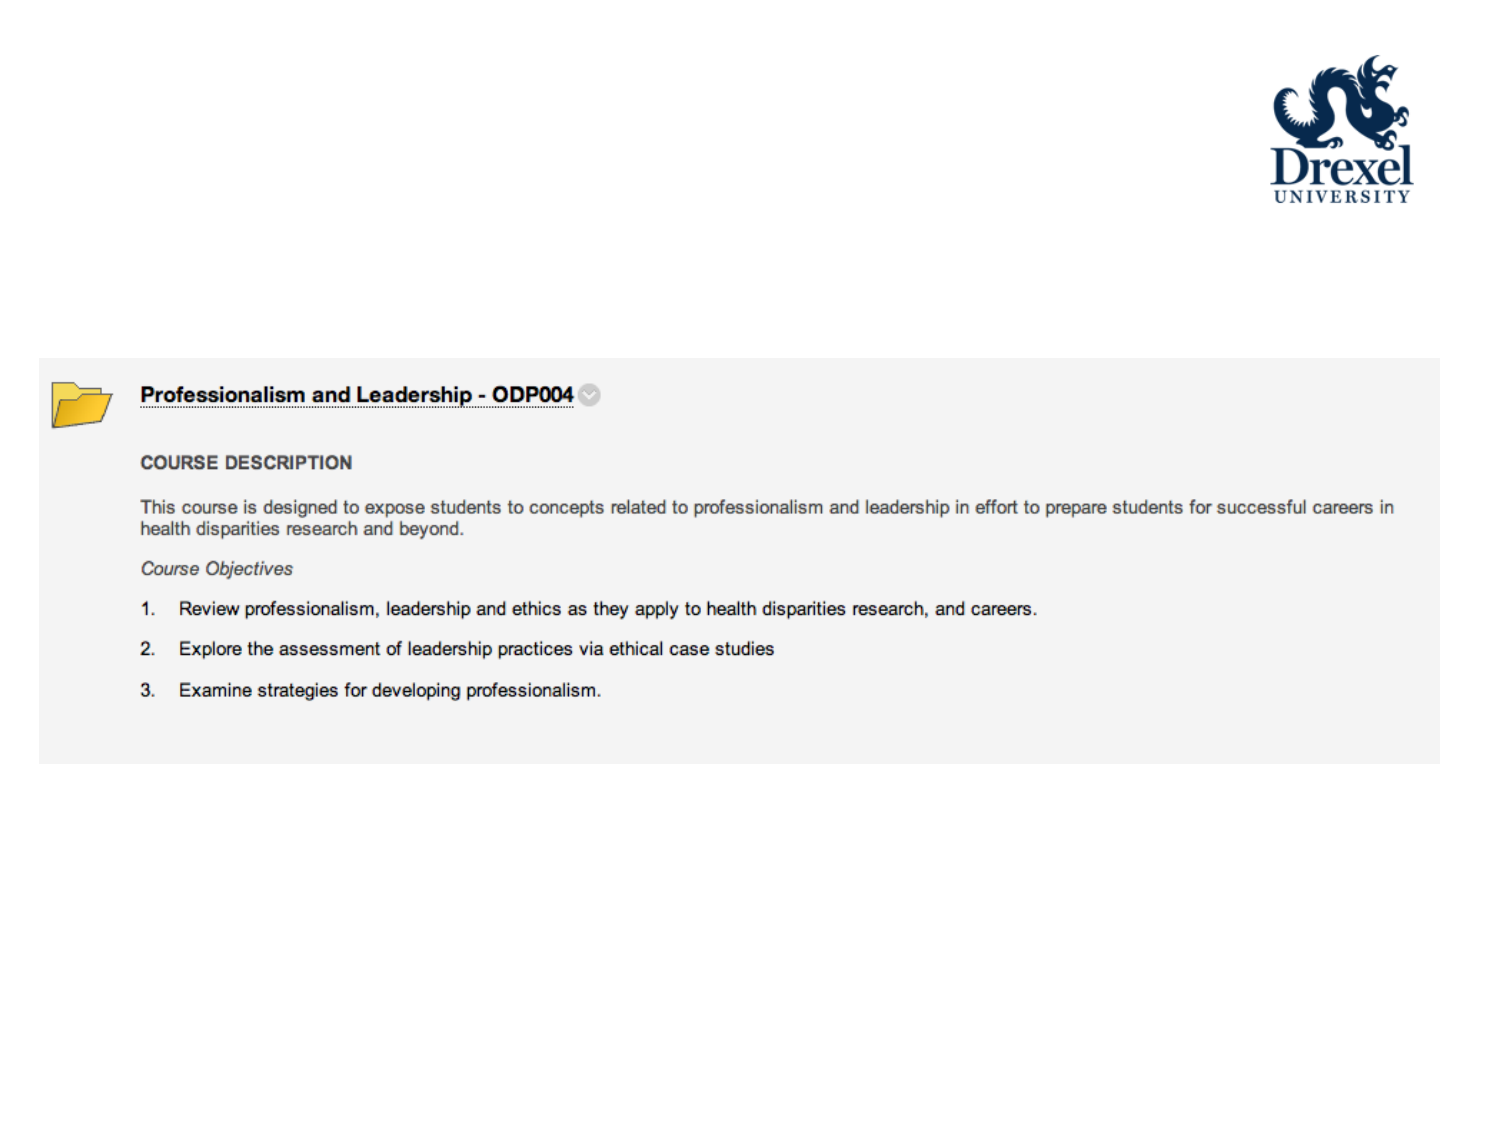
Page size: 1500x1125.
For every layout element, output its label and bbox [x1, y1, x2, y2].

picture [1252, 44, 1425, 218]
picture [39, 357, 1440, 765]
